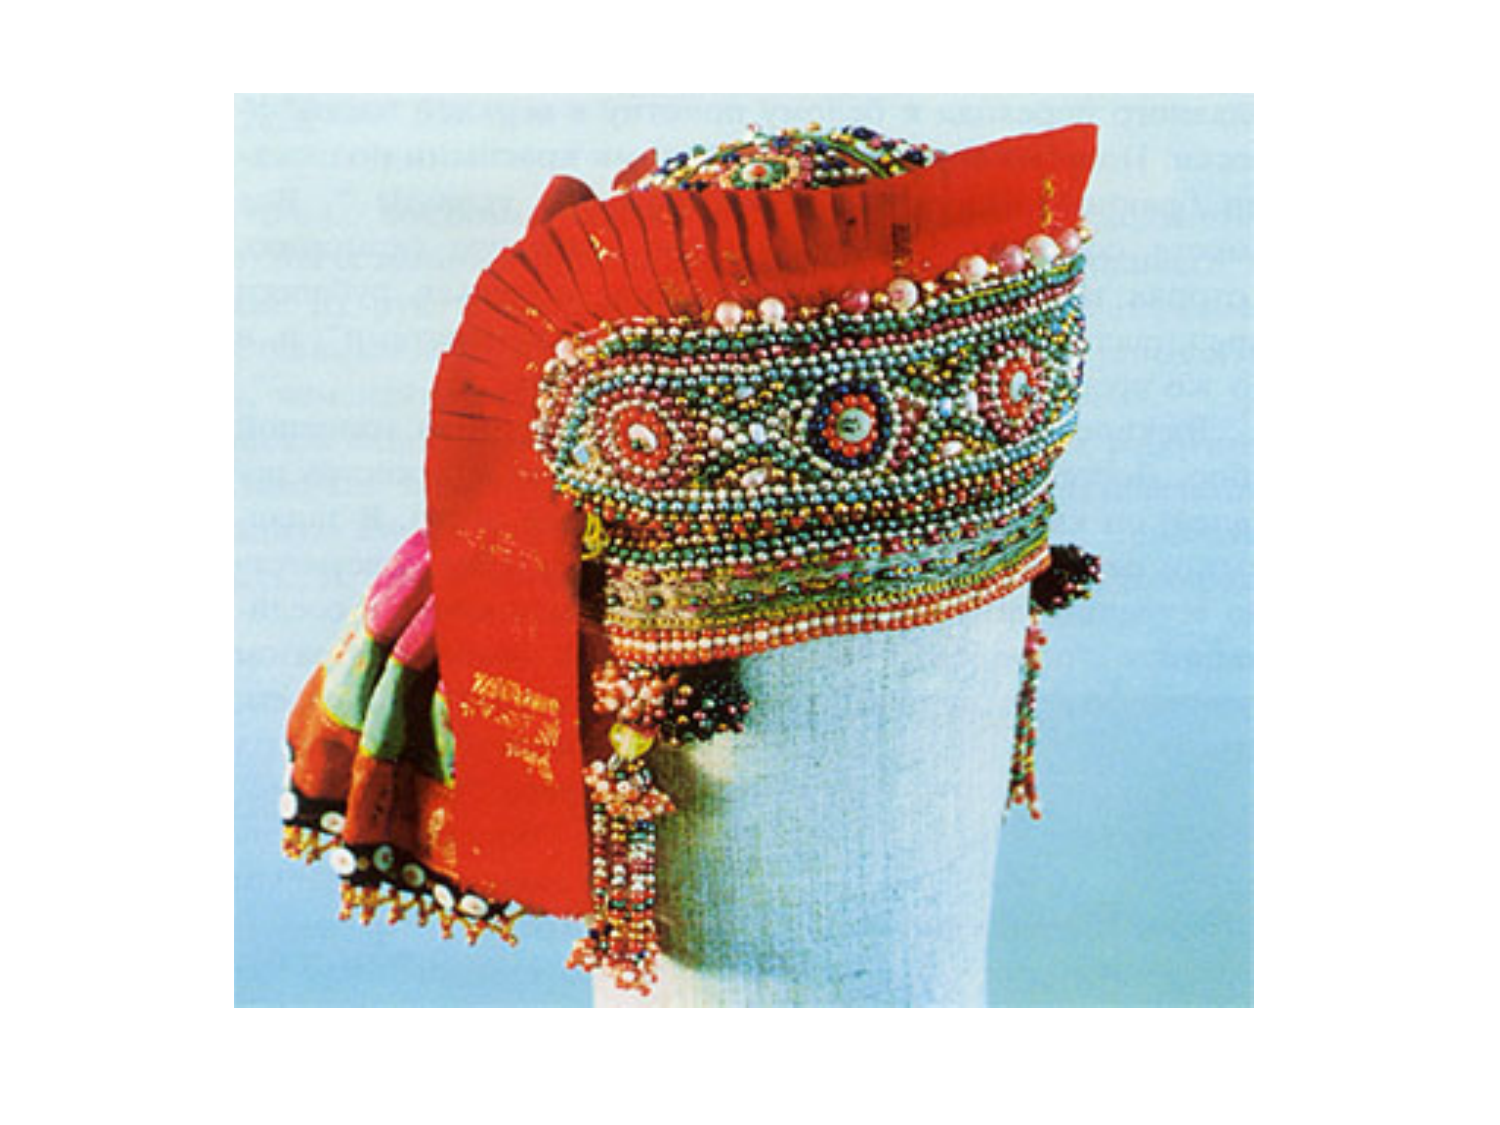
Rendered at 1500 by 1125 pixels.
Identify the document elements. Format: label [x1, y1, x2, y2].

picture [234, 93, 1255, 1008]
